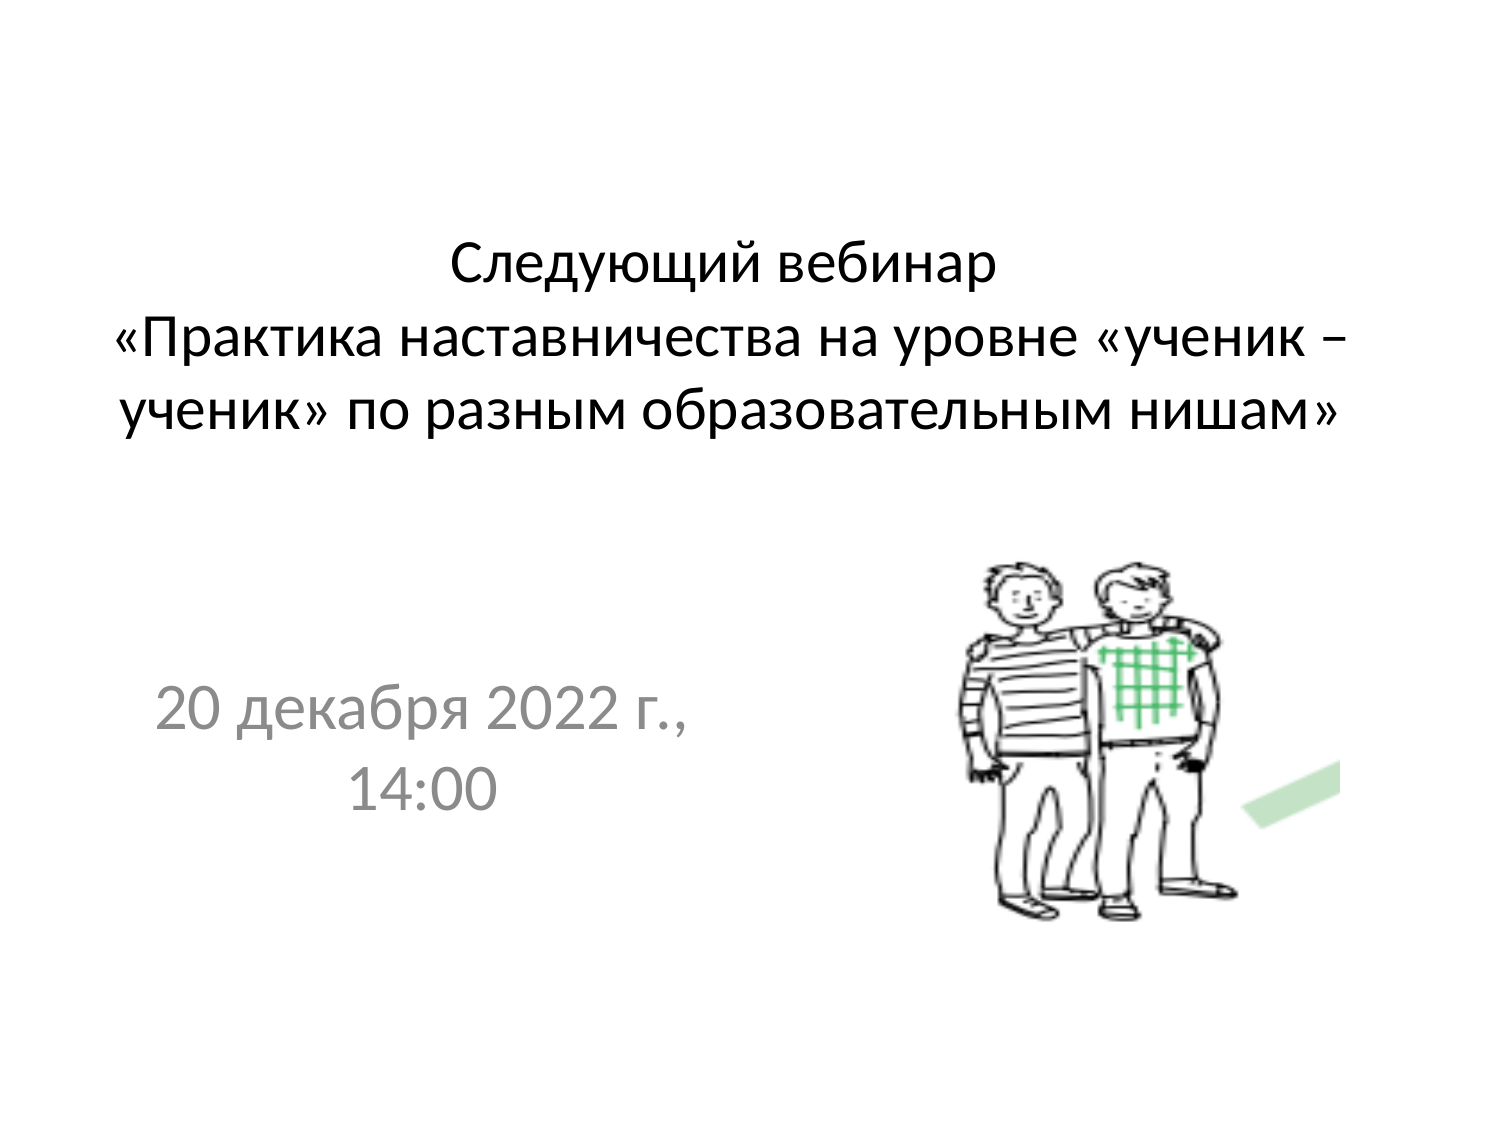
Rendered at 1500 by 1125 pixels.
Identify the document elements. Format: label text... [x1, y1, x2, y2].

picture [855, 527, 1340, 962]
subtitle 20 декабря 2022 г., 14:00 [58, 562, 786, 850]
title Следующий вебинар «Практика наставничества на уровне «ученик – ученик» по разным образовательным нишам» [93, 210, 1369, 453]
